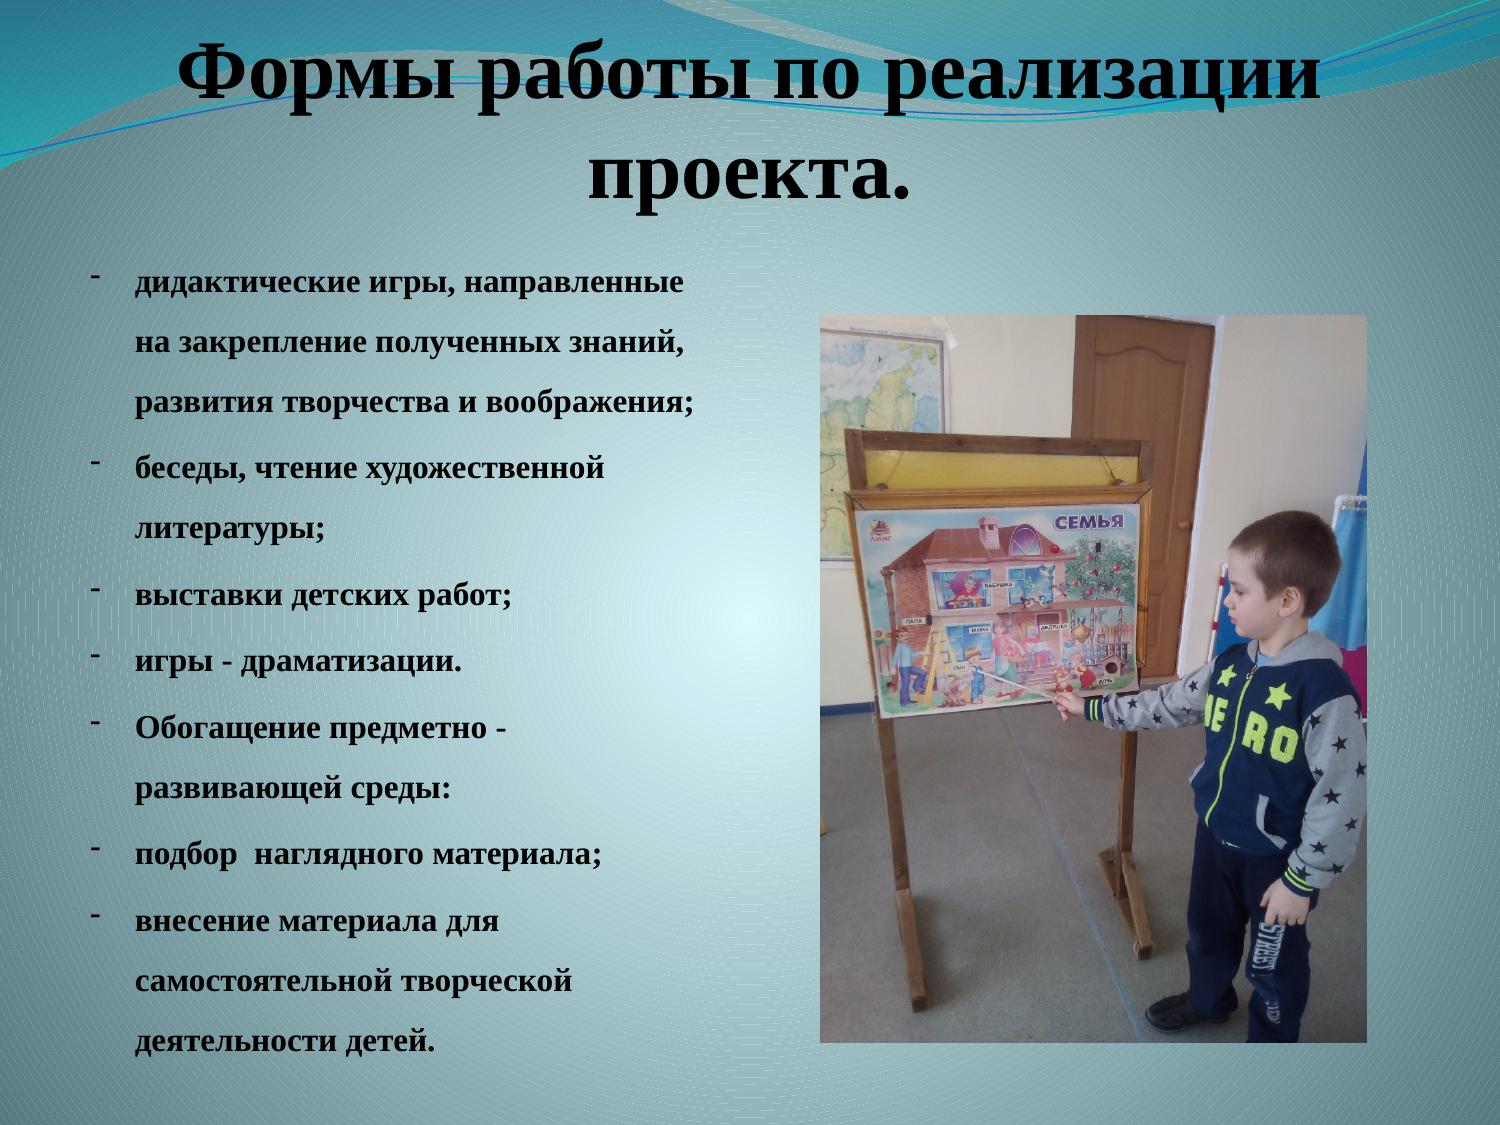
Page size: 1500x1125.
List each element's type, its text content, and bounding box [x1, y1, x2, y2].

title Формы работы по реализации проекта. [74, 125, 1426, 316]
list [820, 315, 1367, 1043]
list дидактические игры, направленные на закрепление полученных знаний, развития творчества и воображения; беседы, чтение художественной литературы; выставки детских работ; игры - драматизации. Обогащение предметно - развивающей среды: подбор наглядного материала; внесение материала для самостоятельной творческой деятельности детей. [74, 231, 738, 1043]
